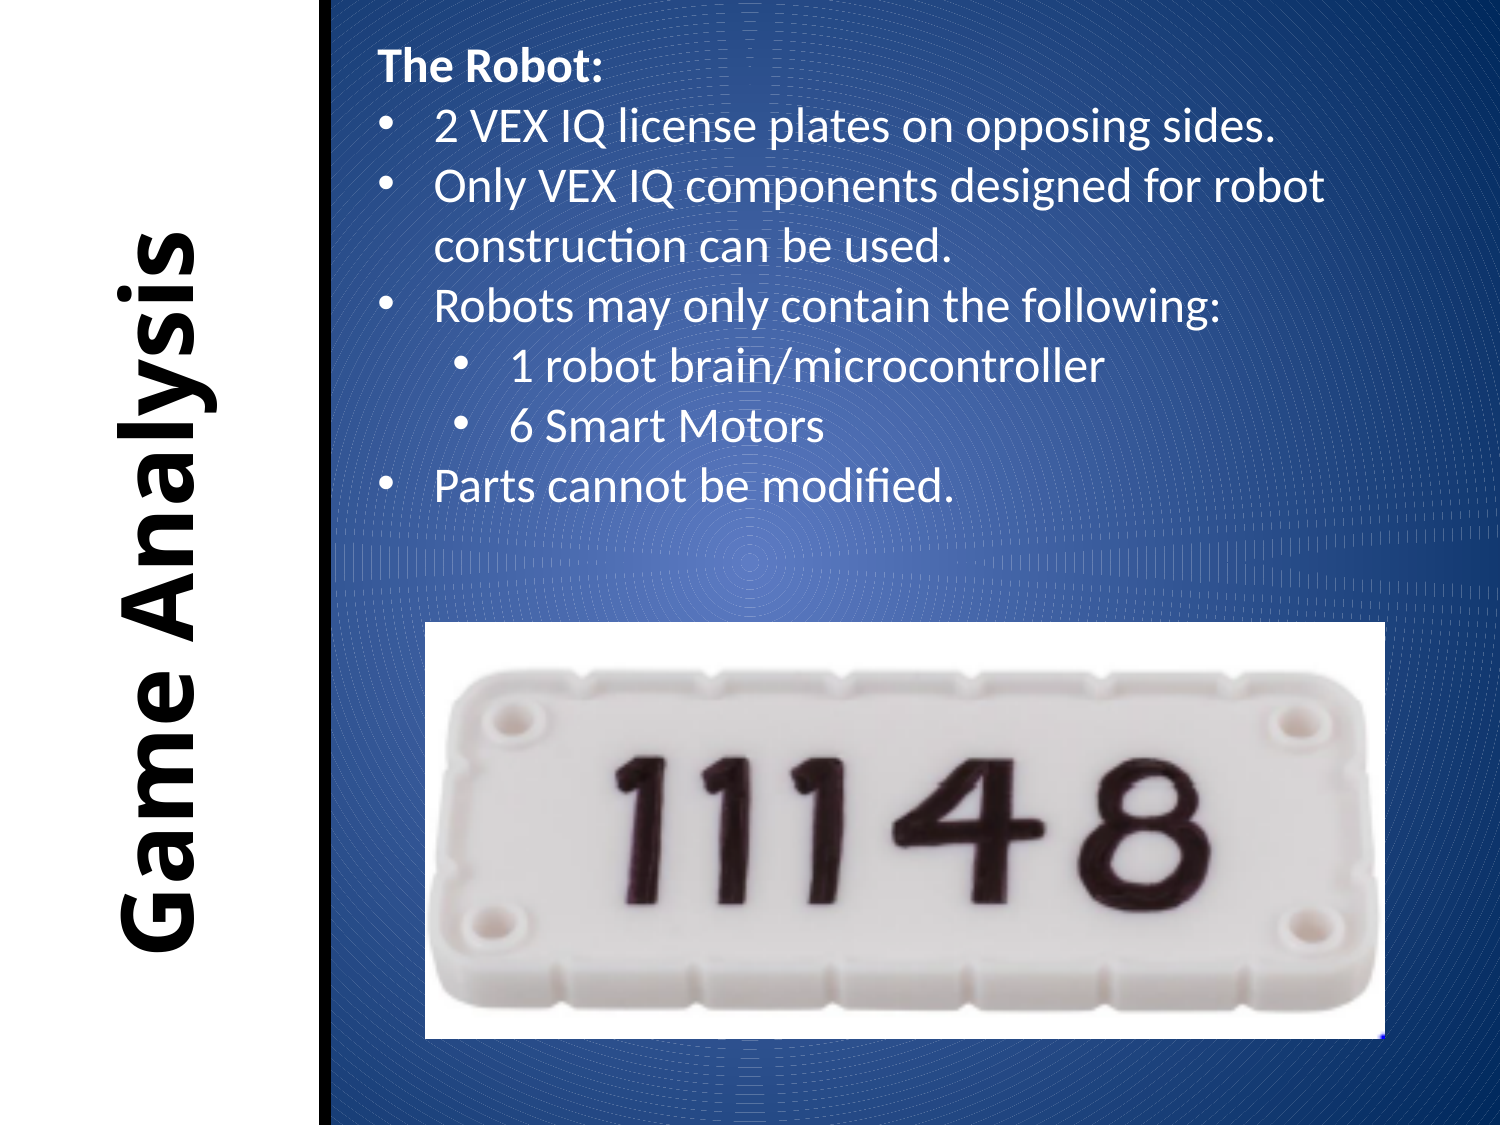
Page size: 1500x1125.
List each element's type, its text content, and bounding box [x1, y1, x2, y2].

text_box The Robot: 2 VEX IQ license plates on opposing sides. Only VEX IQ components designed for robot construction can be used. Robots may only contain the following: 1 robot brain/microcontroller 6 Smart Motors Parts cannot be modified. [362, 24, 1448, 730]
picture [424, 622, 1386, 1040]
text_box Game Analysis [86, 50, 238, 1125]
text_box [0, 0, 319, 1125]
